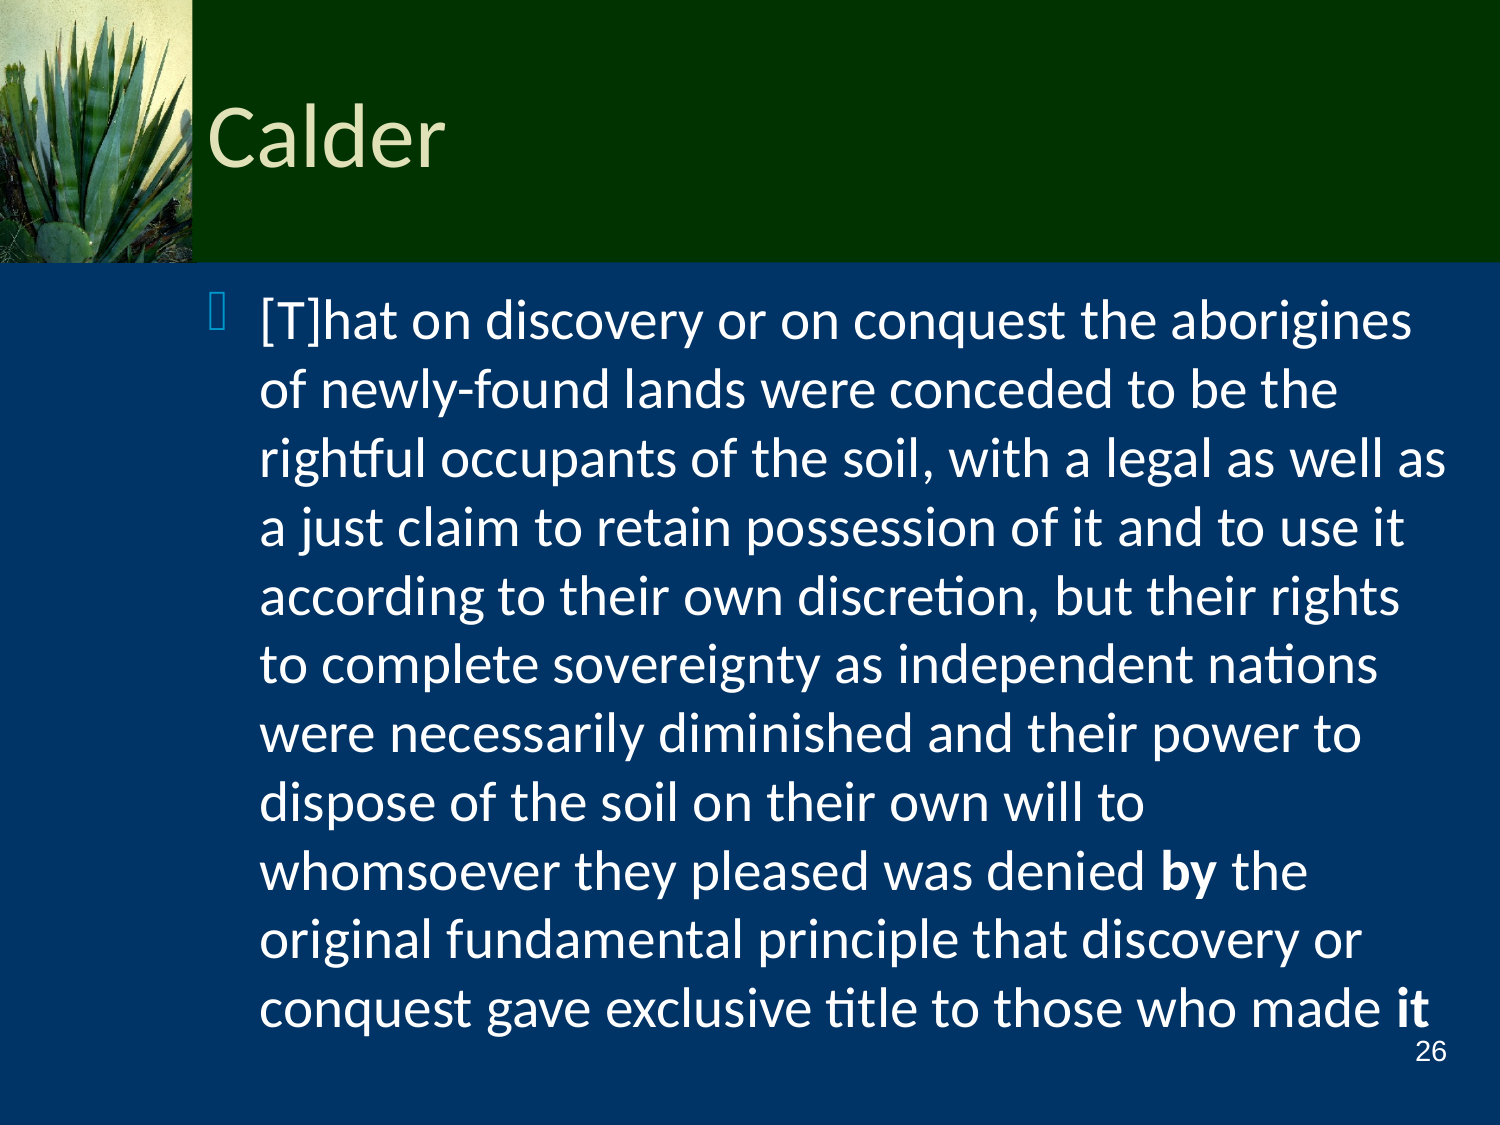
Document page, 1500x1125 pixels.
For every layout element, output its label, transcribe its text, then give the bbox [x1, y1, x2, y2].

picture [0, 0, 192, 263]
title Calder [192, 0, 1500, 263]
list [T]hat on discovery or on conquest the aborigines of newly-found lands were conceded to be the rightful occupants of the soil, with a legal as well as a just claim to retain possession of it and to use it according to their own discretion, but their rights to complete sovereignty as independent nations were necessarily diminished and their power to dispose of the soil on their own will to whomsoever they pleased was denied by the original fundamental principle that discovery or conquest gave exclusive title to those who made it [192, 274, 1468, 1101]
slide_number 26 [1149, 1025, 1463, 1100]
